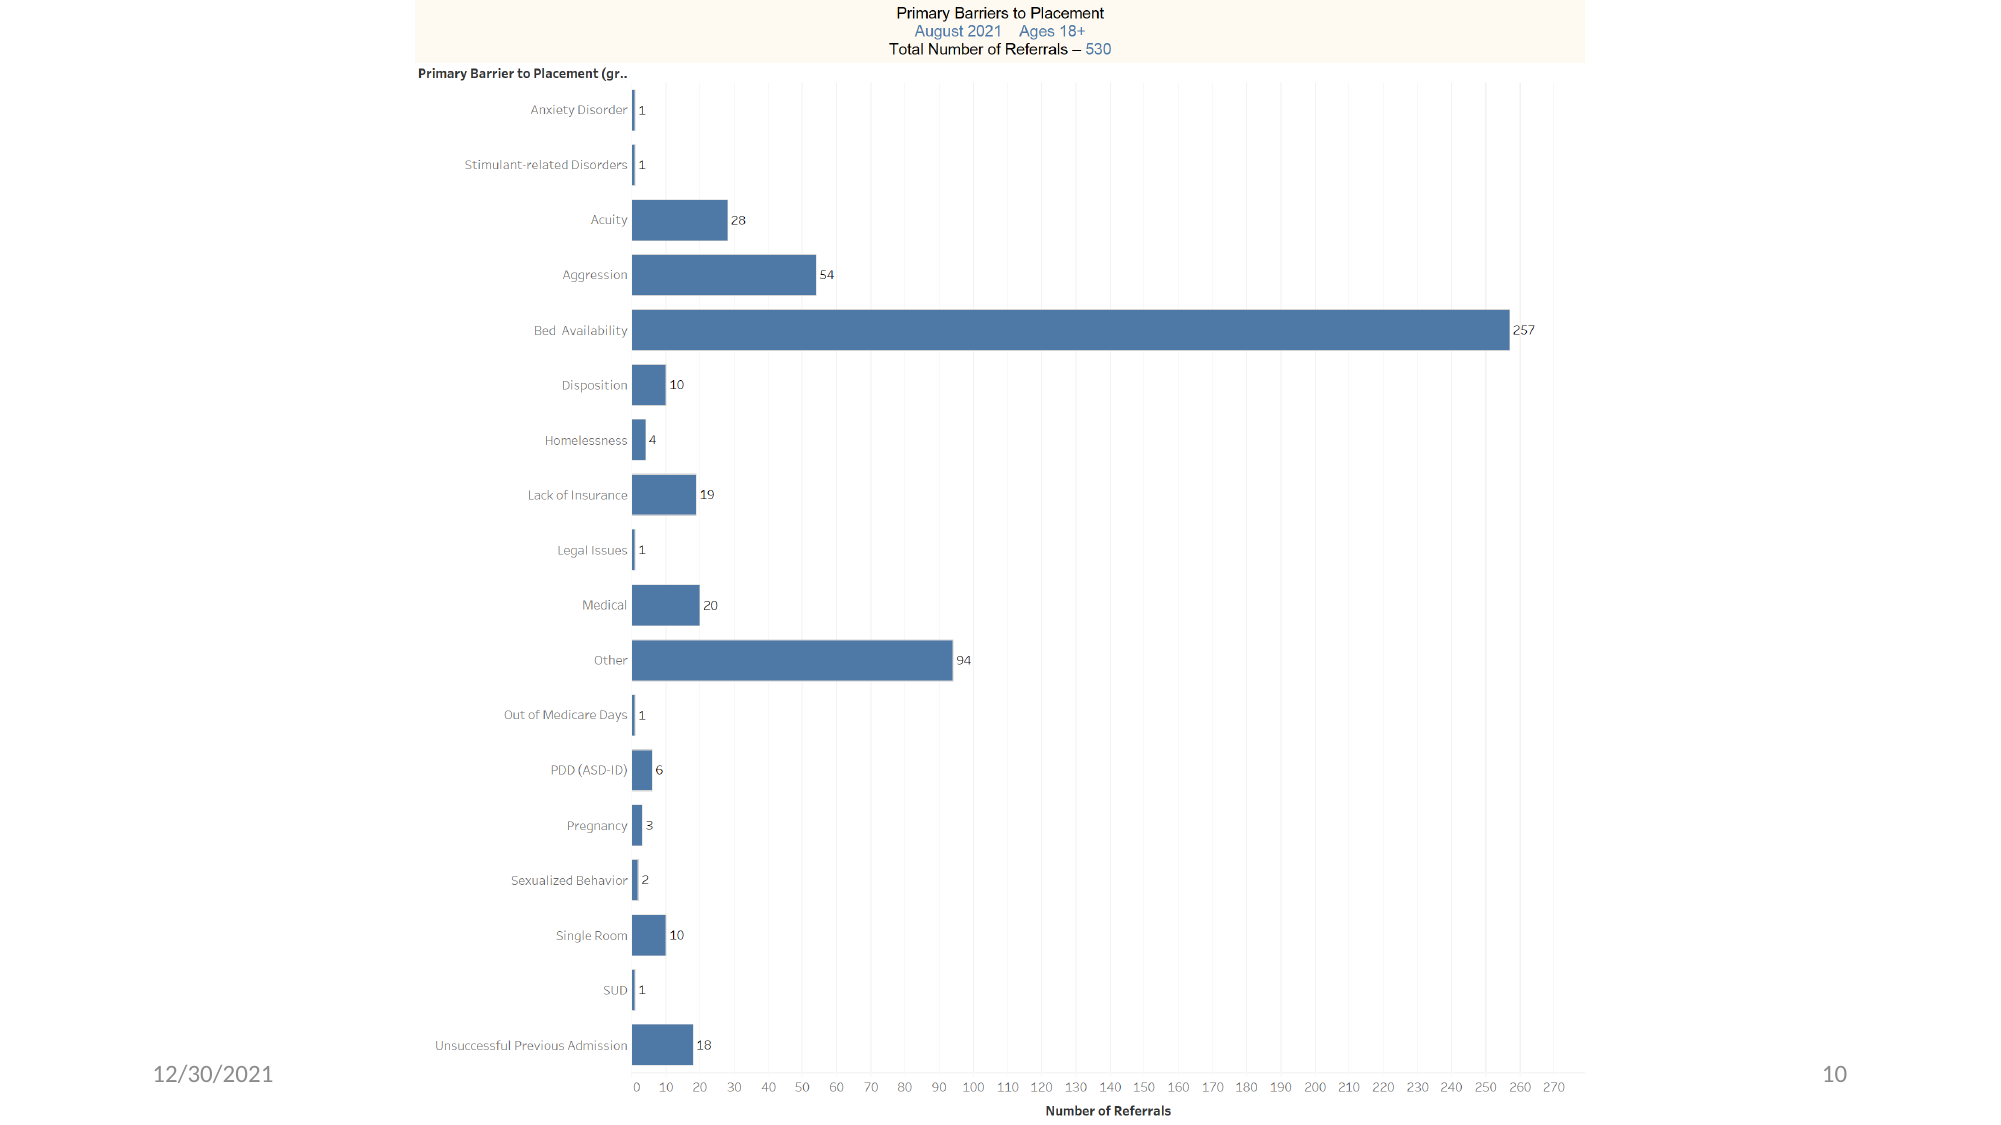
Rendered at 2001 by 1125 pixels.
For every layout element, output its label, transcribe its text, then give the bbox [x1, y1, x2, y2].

picture [415, 0, 1585, 1125]
slide_number 10 [1585, 1042, 1863, 1103]
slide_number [137, 1042, 415, 1103]
